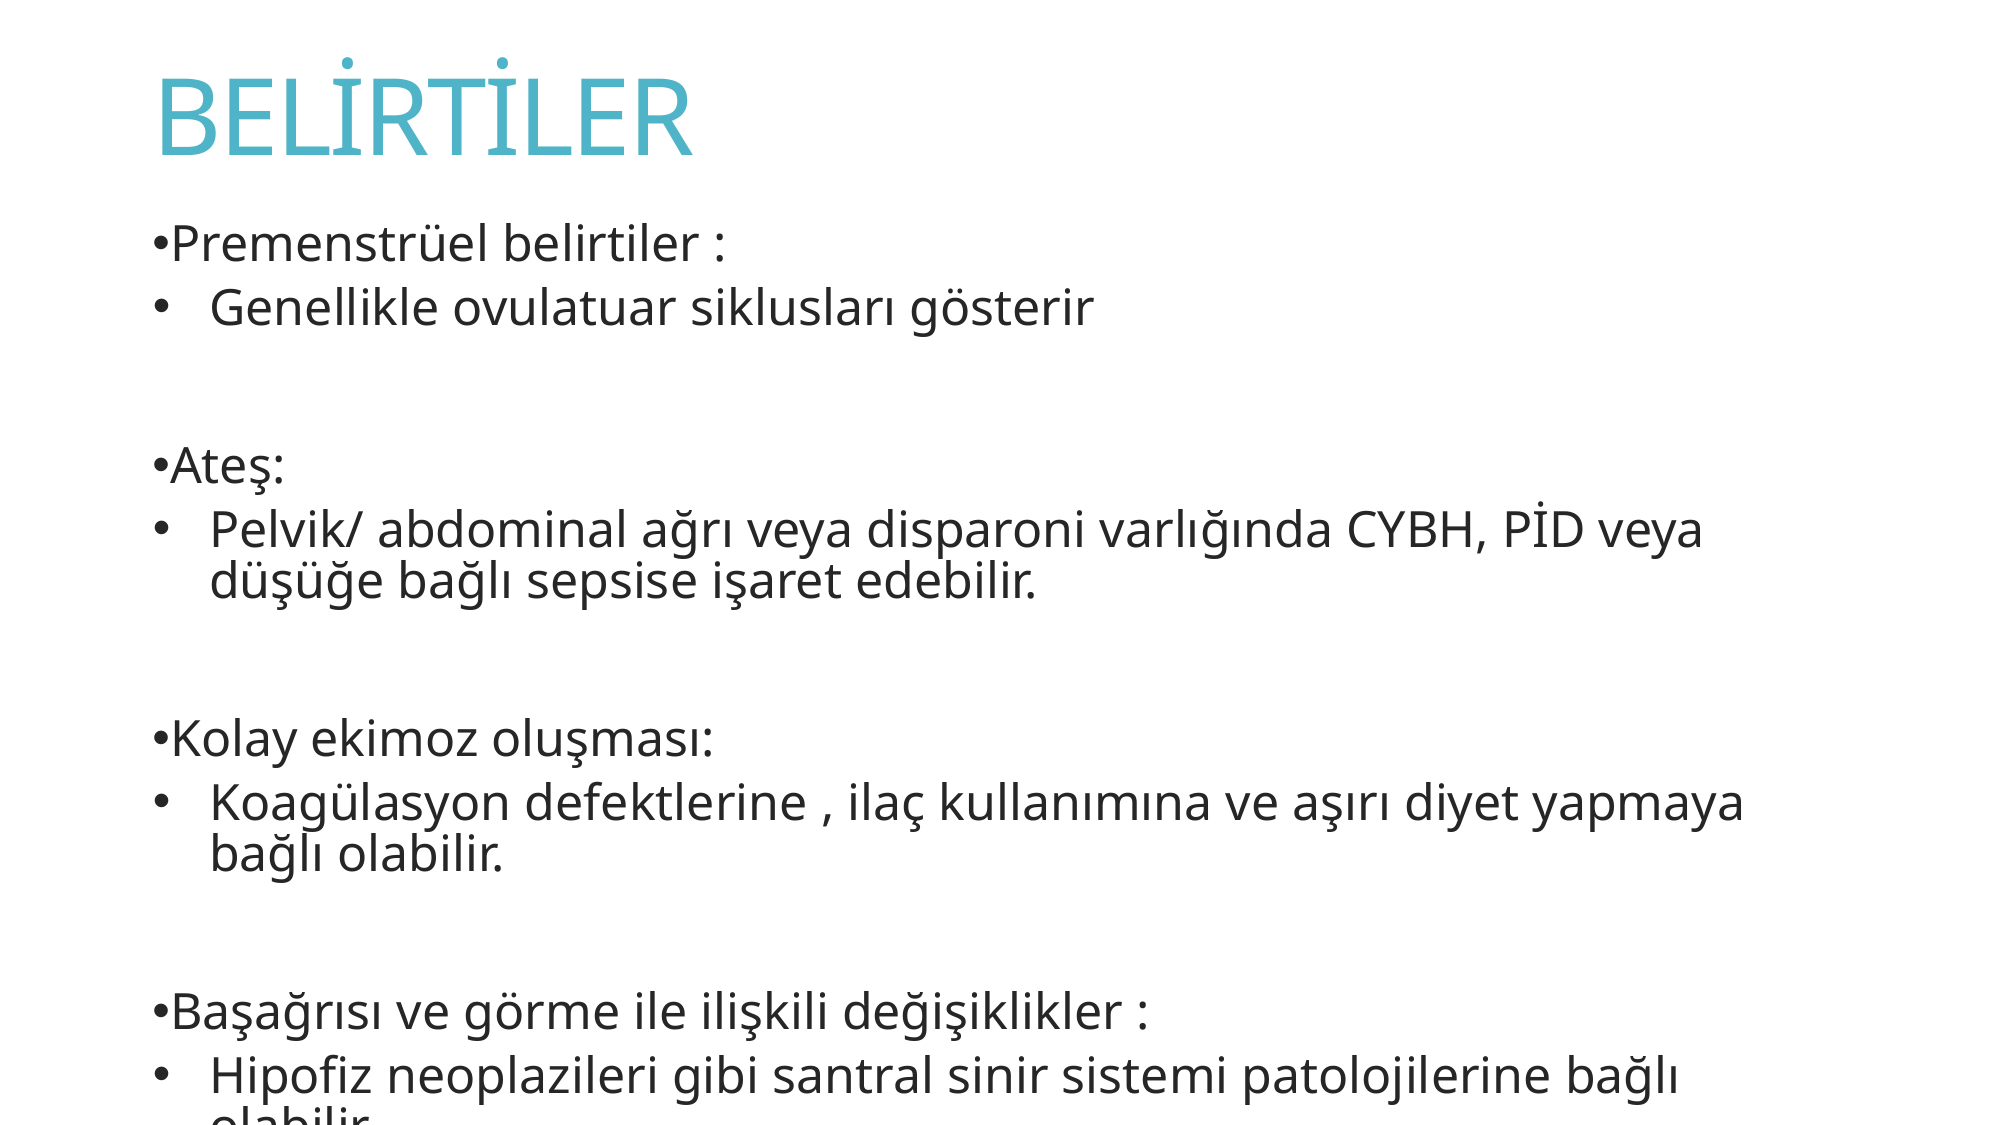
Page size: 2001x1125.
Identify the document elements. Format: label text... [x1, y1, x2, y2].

list Premenstrüel belirtiler : Genellikle ovulatuar siklusları gösterir Ateş: Pelvik/ abdominal ağrı veya disparoni varlığında CYBH, PİD veya düşüğe bağlı sepsise işaret edebilir. Kolay ekimoz oluşması: Koagülasyon defektlerine , ilaç kullanımına ve aşırı diyet yapmaya bağlı olabilir. Başağrısı ve görme ile ilişkili değişiklikler : Hipofiz neoplazileri gibi santral sinir sistemi patolojilerine bağlı olabilir. [137, 213, 1863, 1014]
title BELİRTİLER [137, 59, 1863, 185]
